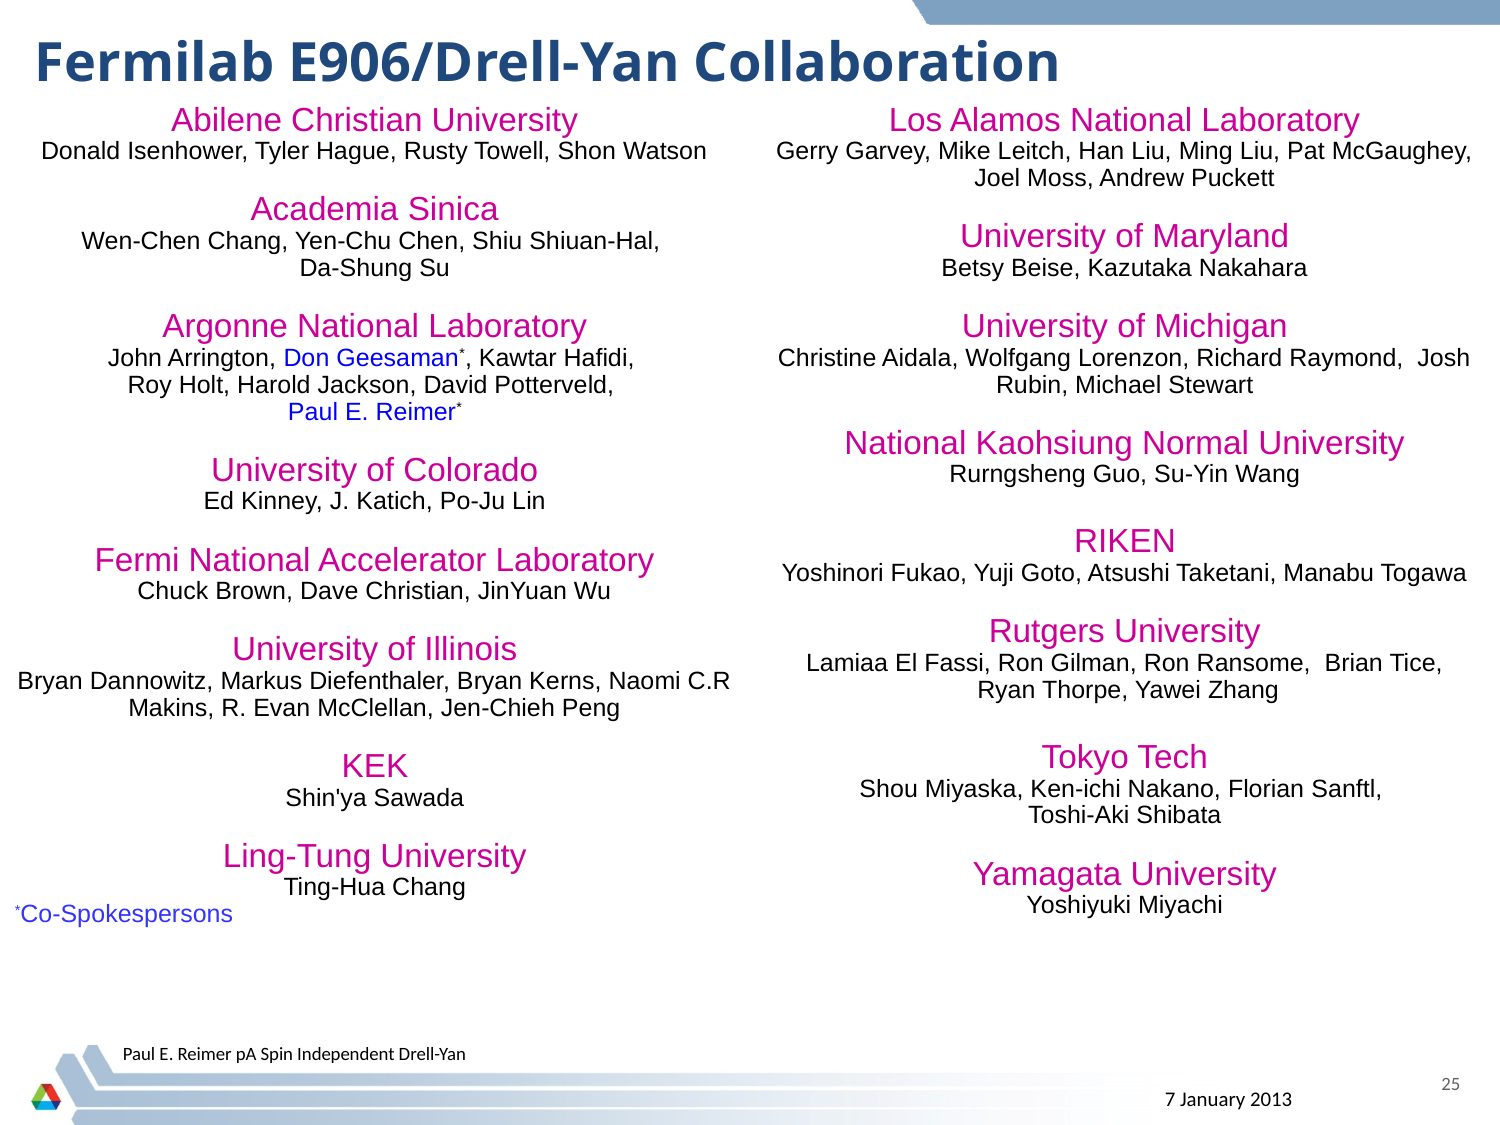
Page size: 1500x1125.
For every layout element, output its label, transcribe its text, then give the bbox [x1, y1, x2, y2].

title Fermilab E906/Drell-Yan Collaboration [19, 19, 1325, 77]
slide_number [1149, 1077, 1376, 1113]
text_box Abilene Christian University Donald Isenhower, Tyler Hague, Rusty Towell, Shon Watson Academia Sinica Wen-Chen Chang, Yen-Chu Chen, Shiu Shiuan-Hal, Da-Shung Su Argonne National Laboratory John Arrington, Don Geesaman*, Kawtar Hafidi, Roy Holt, Harold Jackson, David Potterveld, Paul E. Reimer* University of Colorado Ed Kinney, J. Katich, Po-Ju Lin Fermi National Accelerator Laboratory Chuck Brown, Dave Christian, JinYuan Wu University of Illinois Bryan Dannowitz, Markus Diefenthaler, Bryan Kerns, Naomi C.R Makins, R. Evan McClellan, Jen-Chieh Peng KEK Shin'ya Sawada Ling-Tung University Ting-Hua Chang *Co-Spokespersons [0, 95, 750, 936]
footer Paul E. Reimer pA Spin Independent Drell-Yan [107, 1034, 1083, 1073]
slide_number 25 [1412, 1064, 1476, 1125]
text_box Los Alamos National Laboratory Gerry Garvey, Mike Leitch, Han Liu, Ming Liu, Pat McGaughey, Joel Moss, Andrew Puckett University of Maryland Betsy Beise, Kazutaka Nakahara University of Michigan Christine Aidala, Wolfgang Lorenzon, Richard Raymond, Josh Rubin, Michael Stewart National Kaohsiung Normal University Rurngsheng Guo, Su-Yin Wang RIKEN Yoshinori Fukao, Yuji Goto, Atsushi Taketani, Manabu Togawa Rutgers University Lamiaa El Fassi, Ron Gilman, Ron Ransome, Brian Tice, Ryan Thorpe, Yawei Zhang Tokyo Tech Shou Miyaska, Ken-ichi Nakano, Florian Sanftl, Toshi-Aki Shibata Yamagata University Yoshiyuki Miyachi [749, 95, 1500, 927]
picture [0, 0, 1500, 26]
picture [0, 1037, 1500, 1125]
